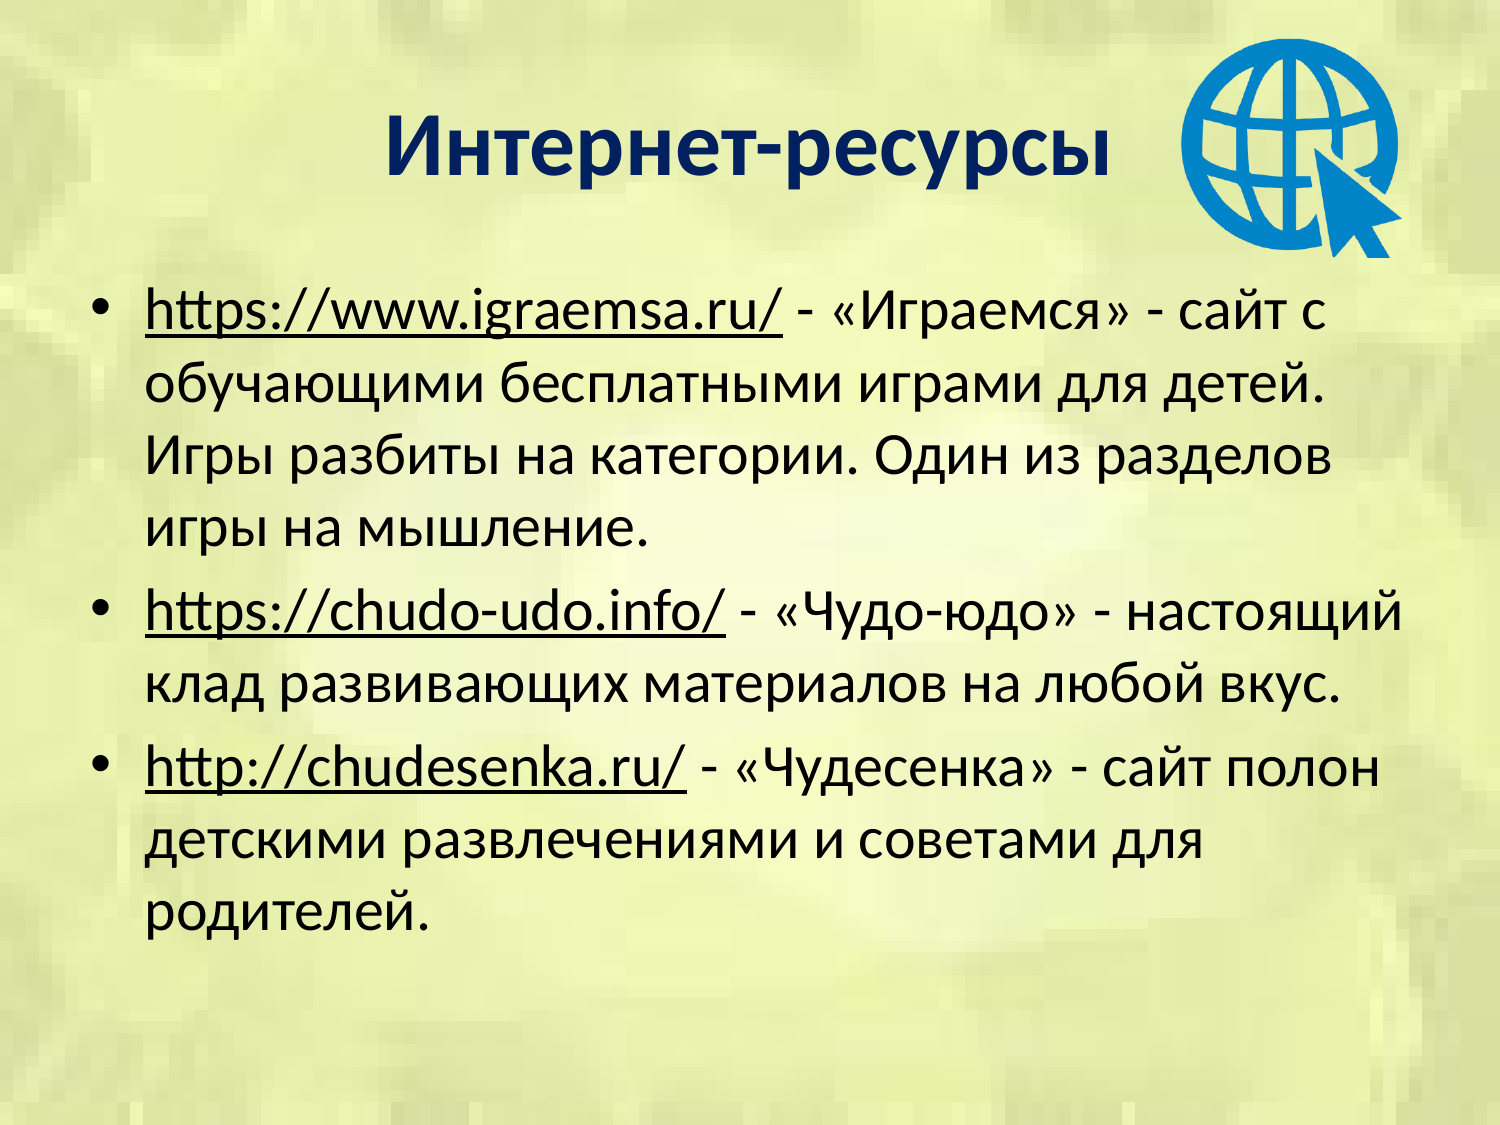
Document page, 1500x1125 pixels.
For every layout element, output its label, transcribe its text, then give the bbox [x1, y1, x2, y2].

title Интернет-ресурсы [75, 45, 1143, 233]
list https://www.igraemsa.ru/ - «Играемся» - сайт с обучающими бесплатными играми для детей. Игры разбиты на категории. Один из разделов игры на мышление. https://chudo-udo.info/ - «Чудо-юдо» - настоящий клад развивающих материалов на любой вкус. http://chudesenka.ru/ - «Чудесенка» - сайт полон детскими развлечениями и советами для родителей. [75, 262, 1425, 1005]
picture [0, 0, 1500, 1125]
